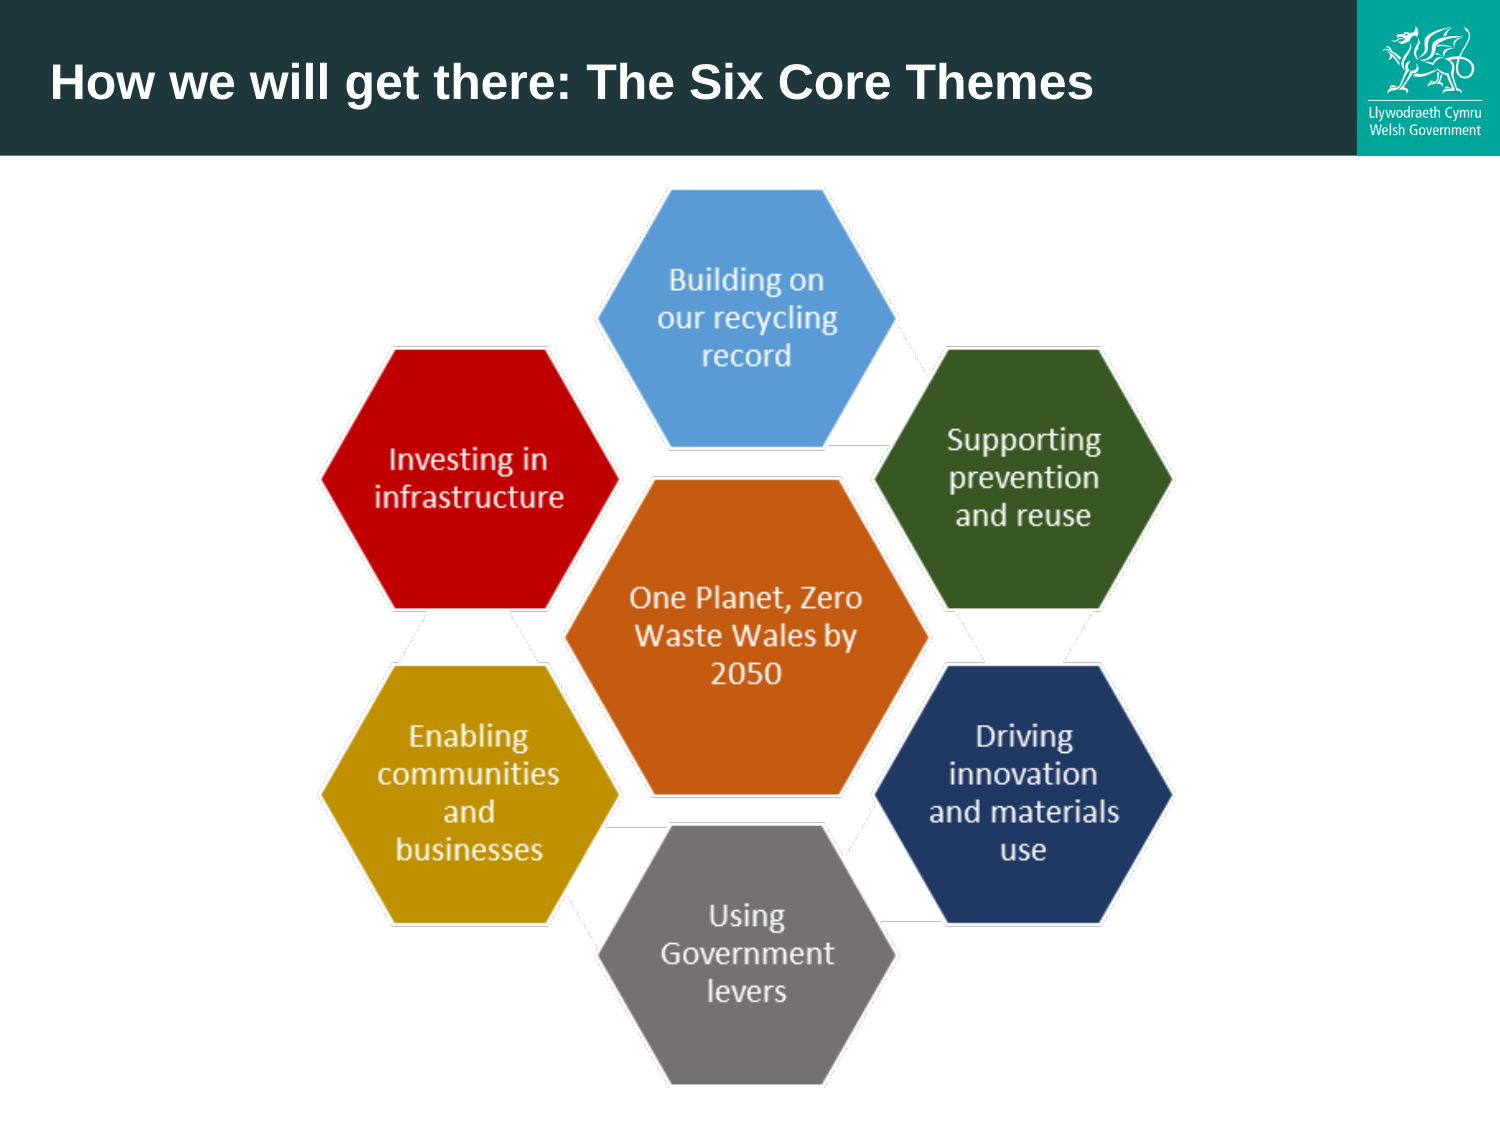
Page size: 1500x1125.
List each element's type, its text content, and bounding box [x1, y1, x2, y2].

title How we will get there: The Six Core Themes [34, 1, 1293, 157]
picture [0, 186, 1500, 1088]
picture [1356, 0, 1500, 156]
